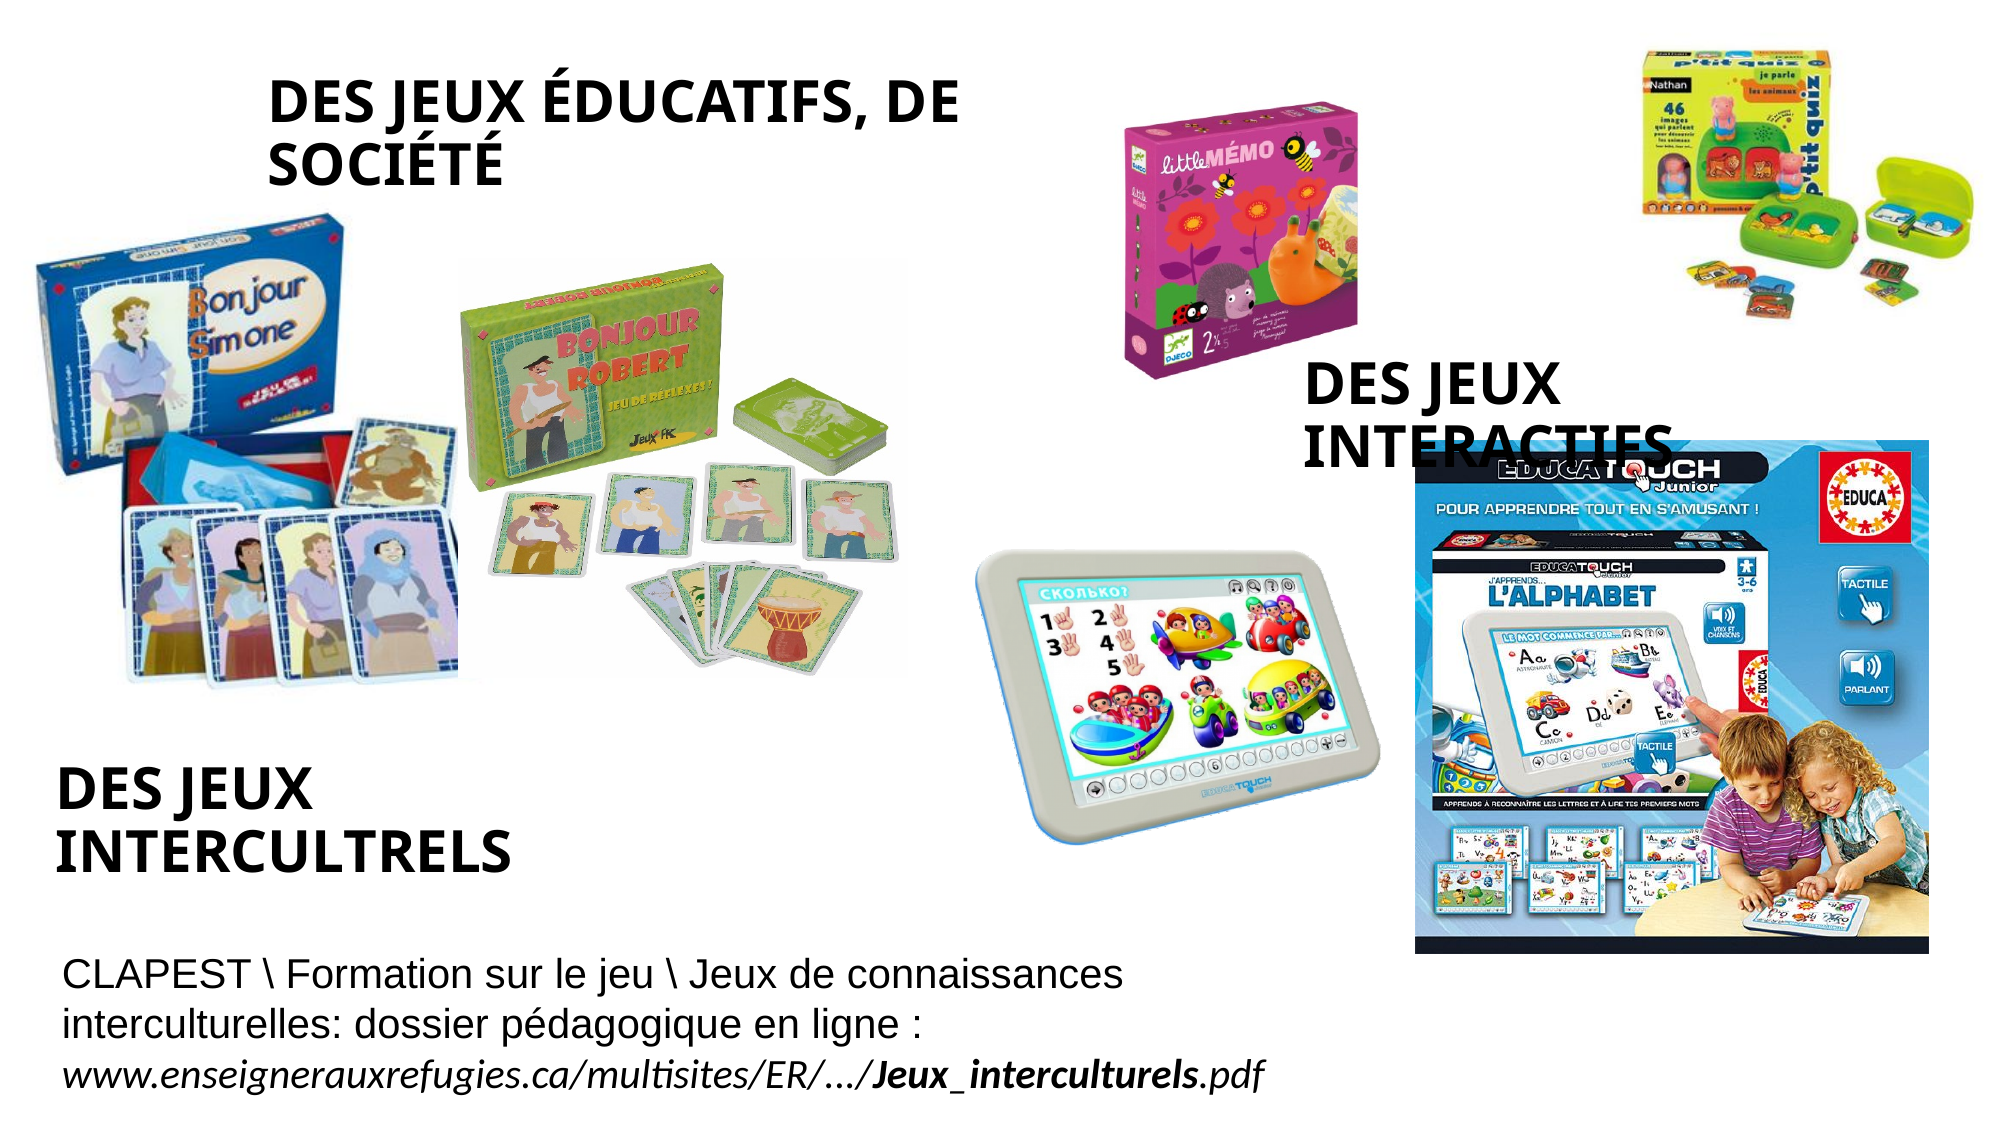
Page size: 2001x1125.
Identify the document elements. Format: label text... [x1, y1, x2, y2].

text_box DES JEUX ÉDUCATIFS, DE SOCIÉTÉ [253, 57, 1056, 147]
text_box CLAPEST \ Formation sur le jeu \ Jeux de connaissances interculturelles: dossier pédagogique en ligne : www.enseignerauxrefugies.ca/multisites/ER/.../Jeux_interculturels.pdf [47, 931, 1383, 1105]
picture [1415, 440, 1929, 954]
picture [971, 491, 1385, 904]
text_box DES JEUX INTERCULTRELS [41, 743, 710, 816]
picture [1623, 0, 1990, 366]
text_box DES JEUX INTERACTIFS [1424, 339, 1958, 411]
picture [0, 191, 908, 704]
picture [1056, 54, 1424, 422]
